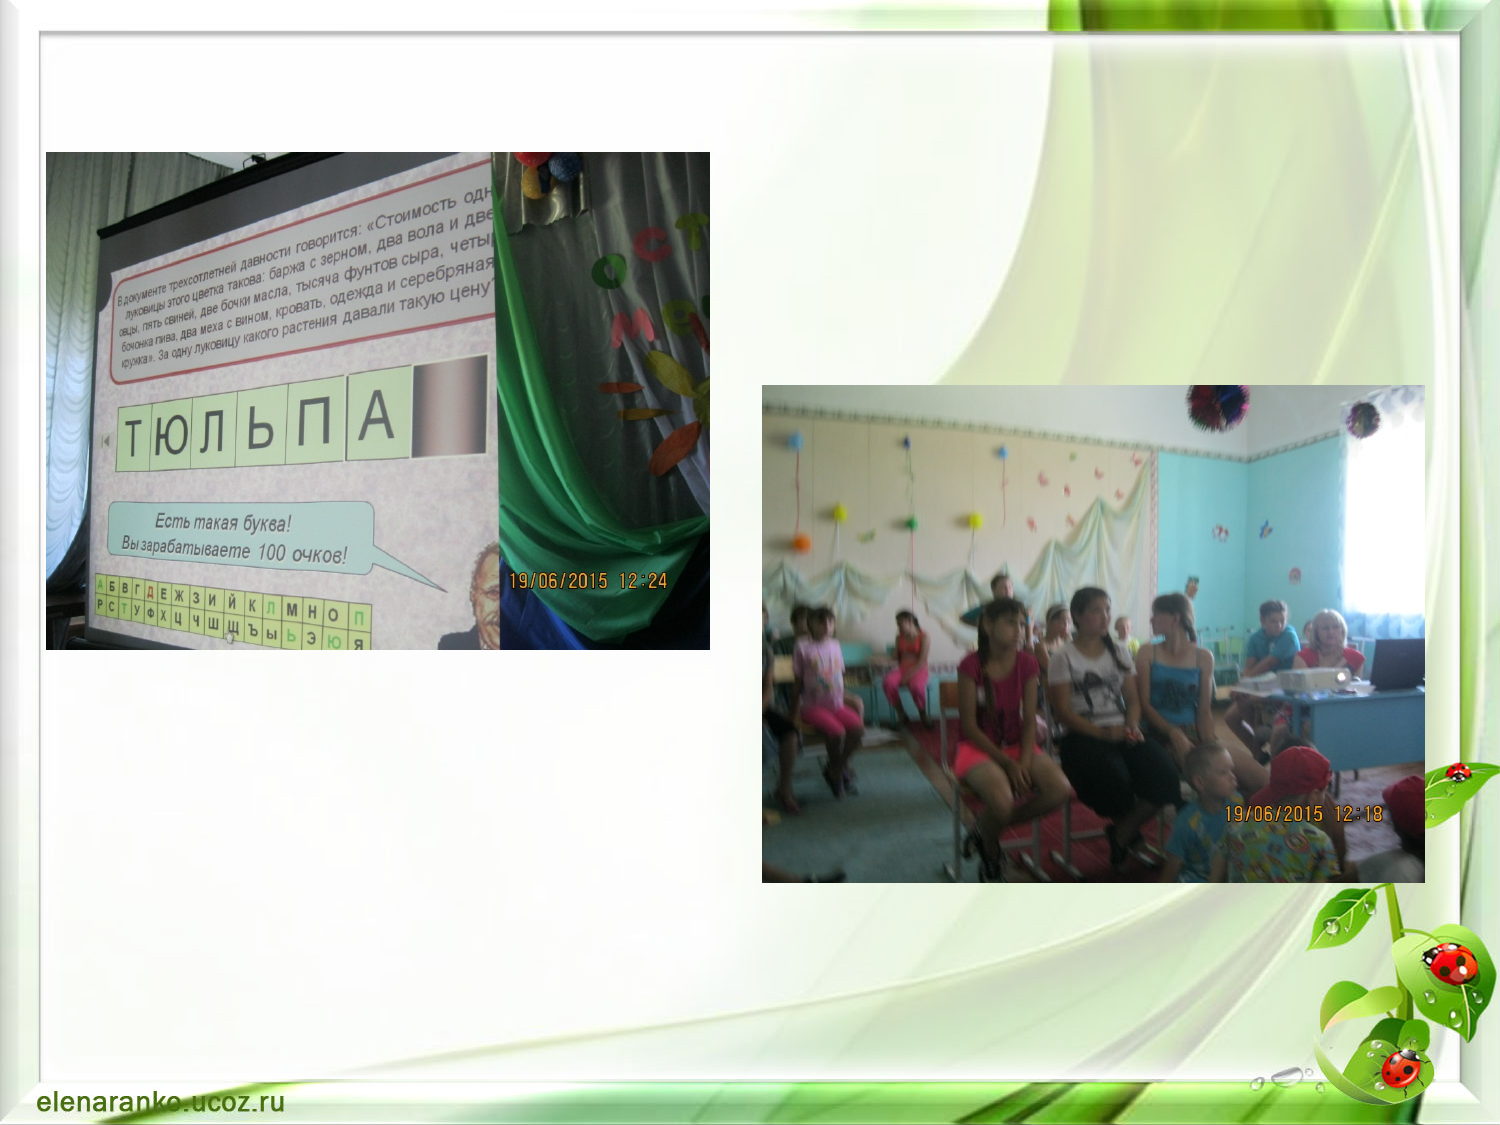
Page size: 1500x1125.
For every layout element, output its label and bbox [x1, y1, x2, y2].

list [46, 152, 710, 650]
list [762, 384, 1426, 883]
picture [0, 0, 1500, 1125]
